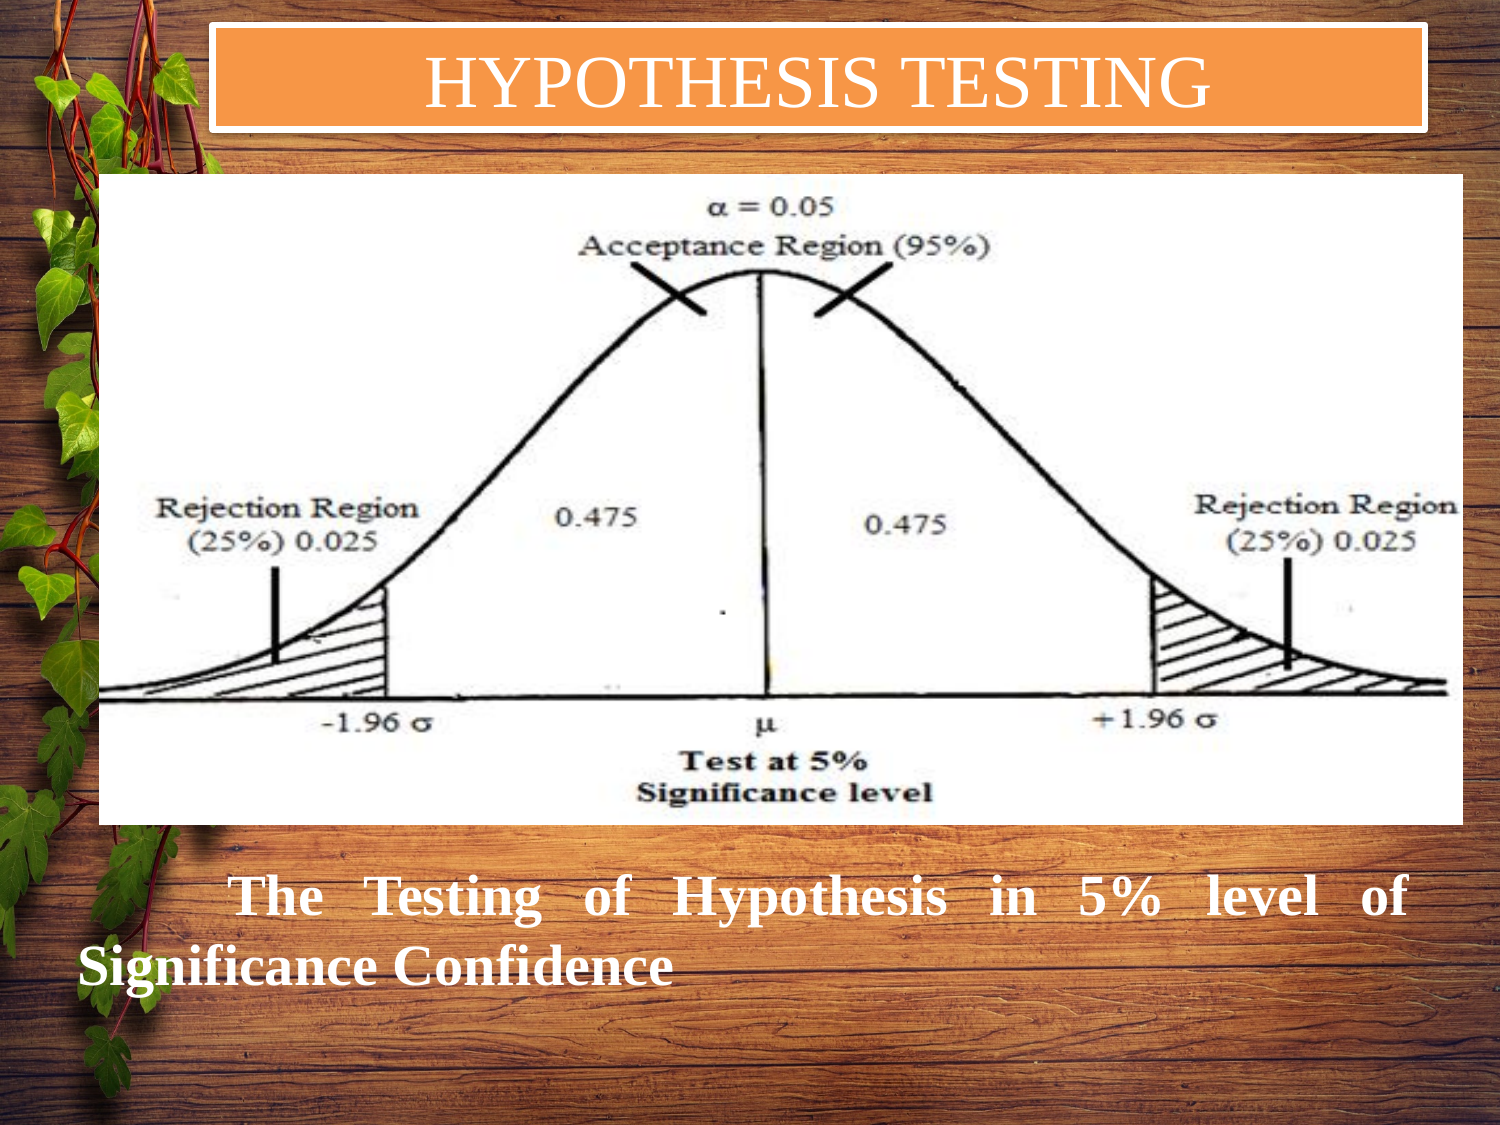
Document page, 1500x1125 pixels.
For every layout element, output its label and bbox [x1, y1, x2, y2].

picture [99, 174, 1463, 826]
list [0, 0, 1500, 1125]
